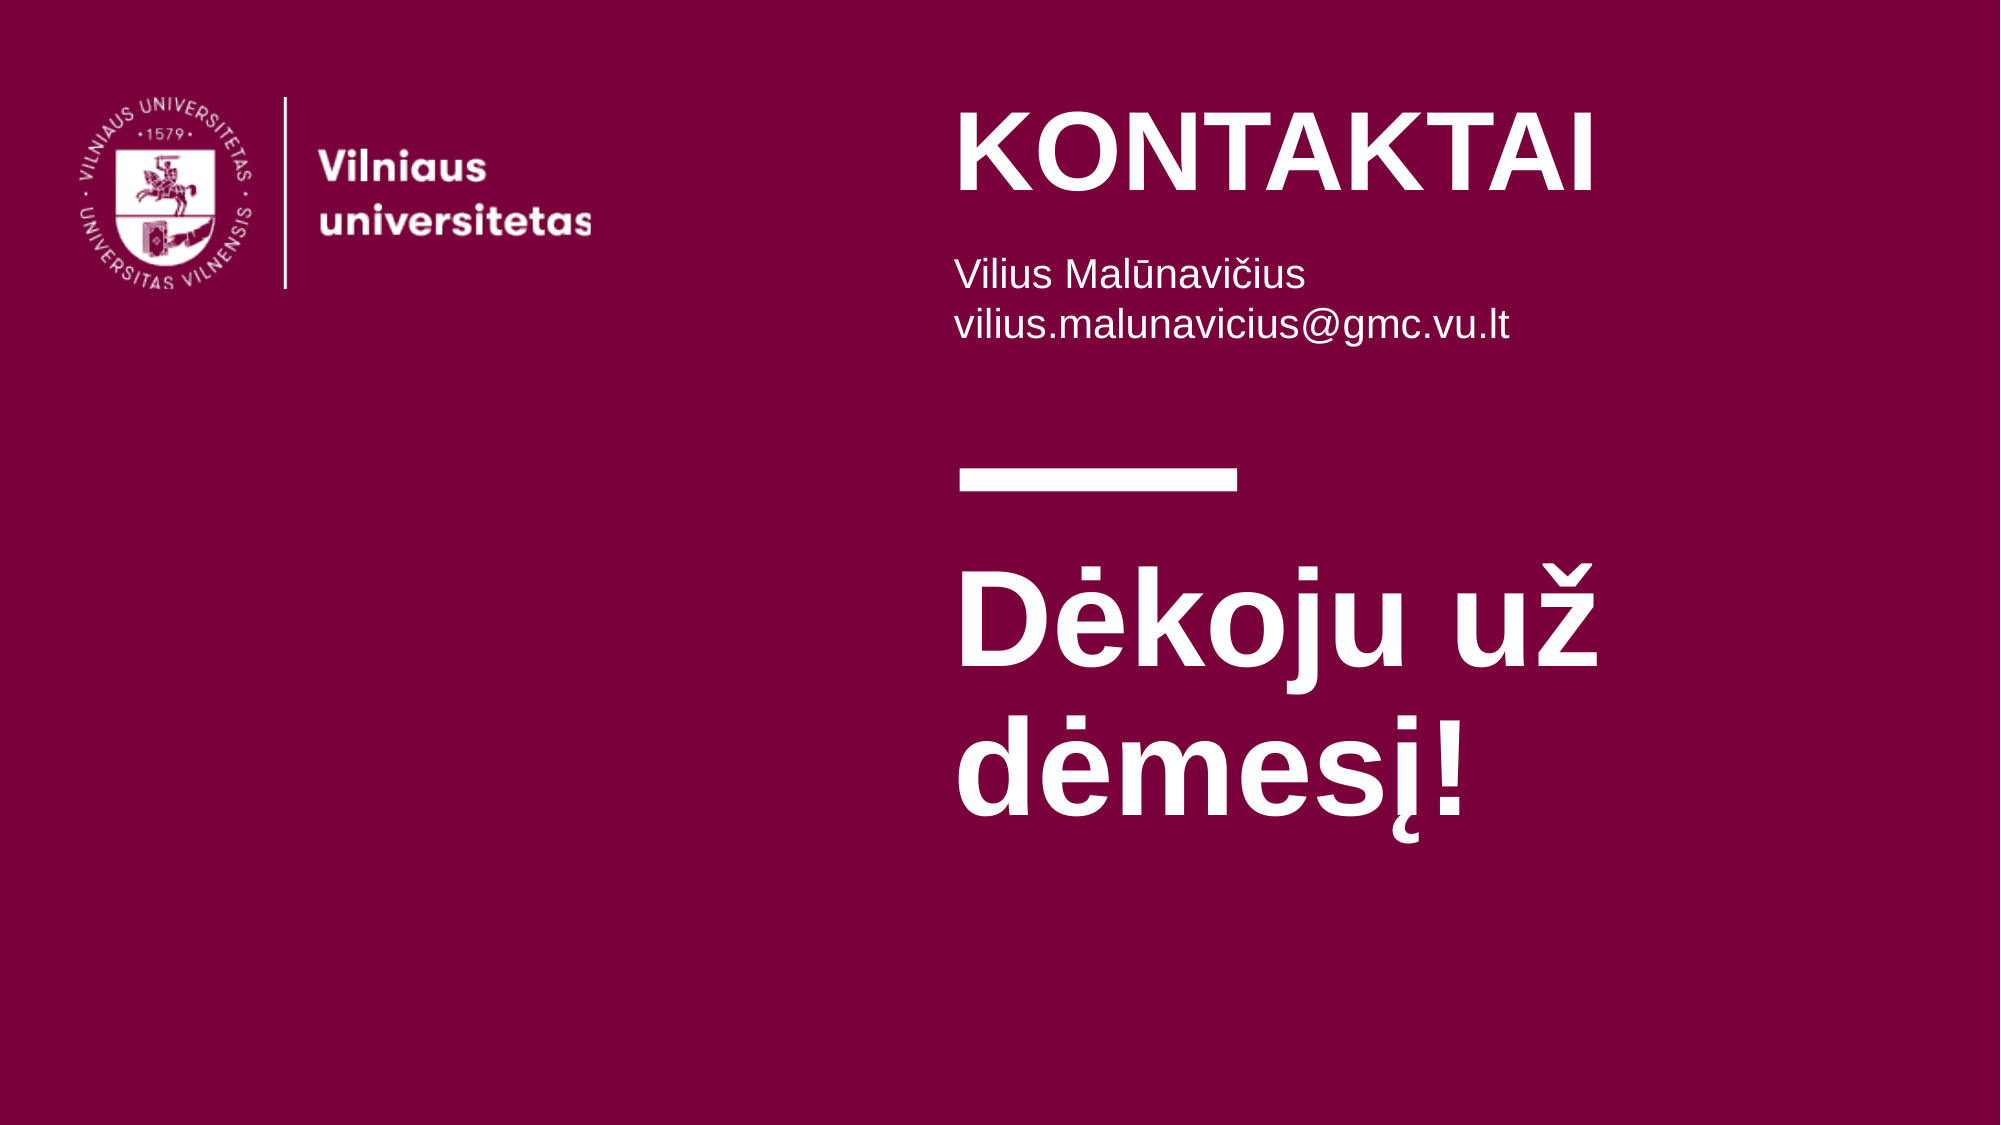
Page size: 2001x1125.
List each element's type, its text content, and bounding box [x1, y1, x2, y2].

list Vilius Malūnavičius vilius.malunavicius@gmc.vu.lt [938, 239, 1824, 365]
text_box Dėkoju už dėmesį! [938, 507, 1667, 853]
title KONTAKTAI [938, 85, 1824, 222]
